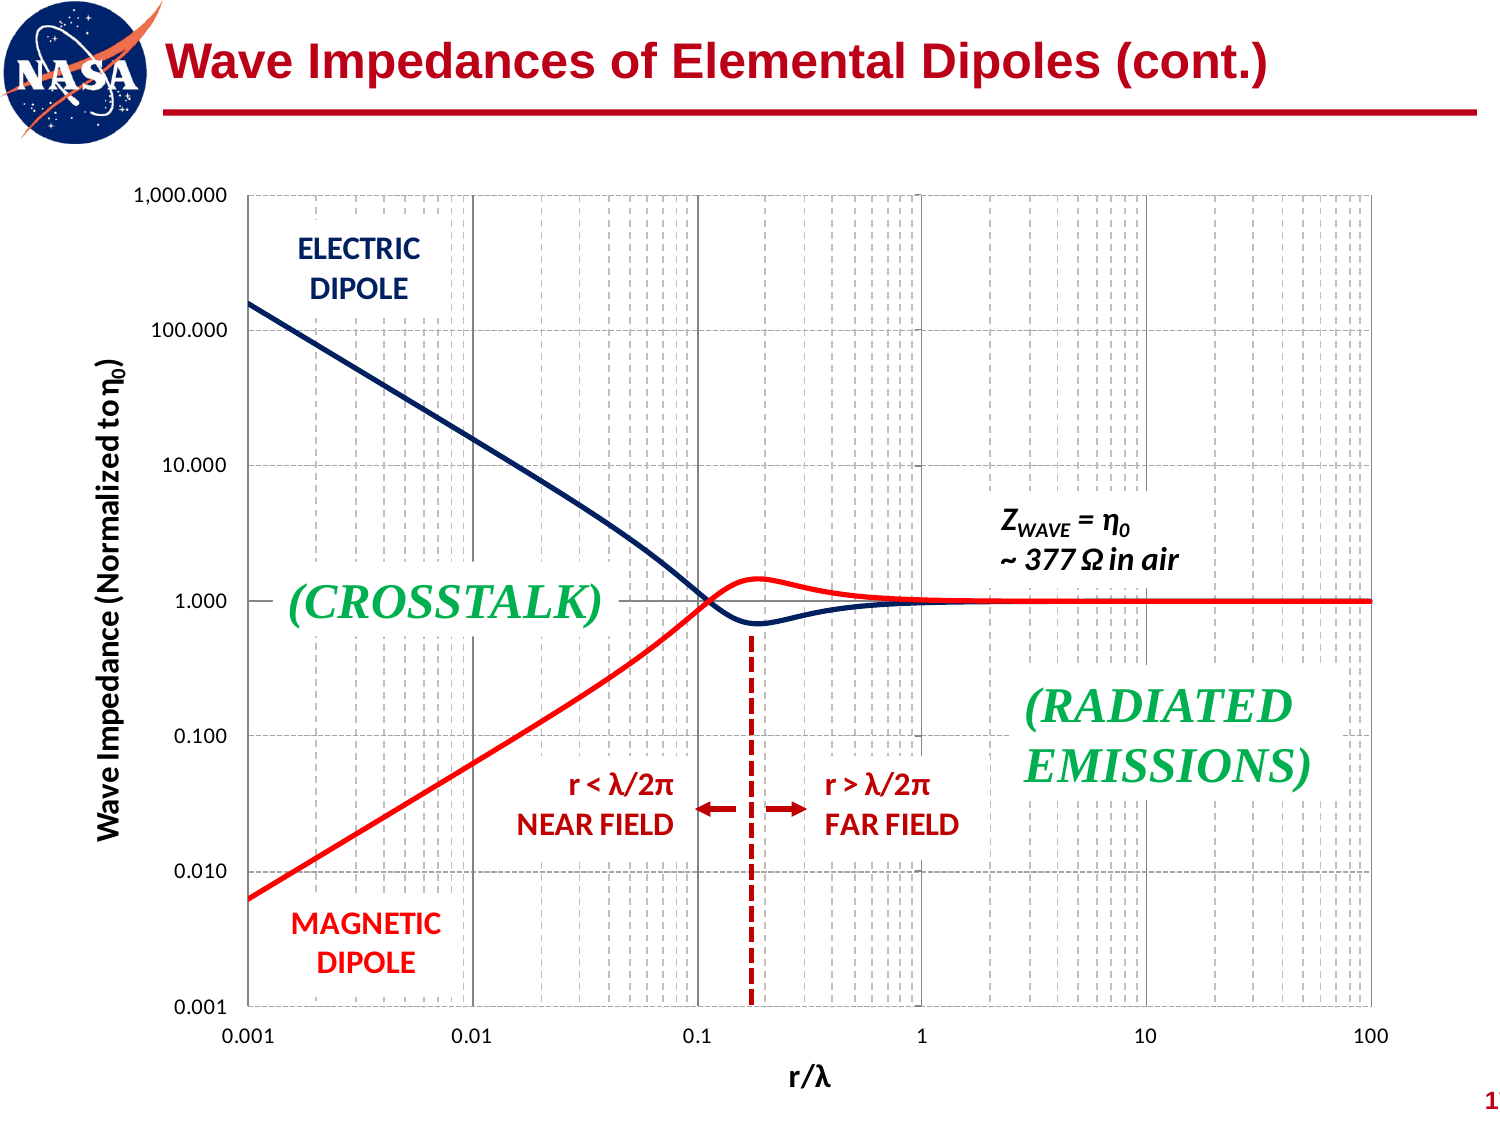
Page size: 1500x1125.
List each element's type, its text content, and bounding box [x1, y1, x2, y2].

picture [0, 0, 163, 144]
title Wave Impedances of Elemental Dipoles (cont.) [149, 24, 1341, 92]
picture [56, 167, 1415, 1125]
